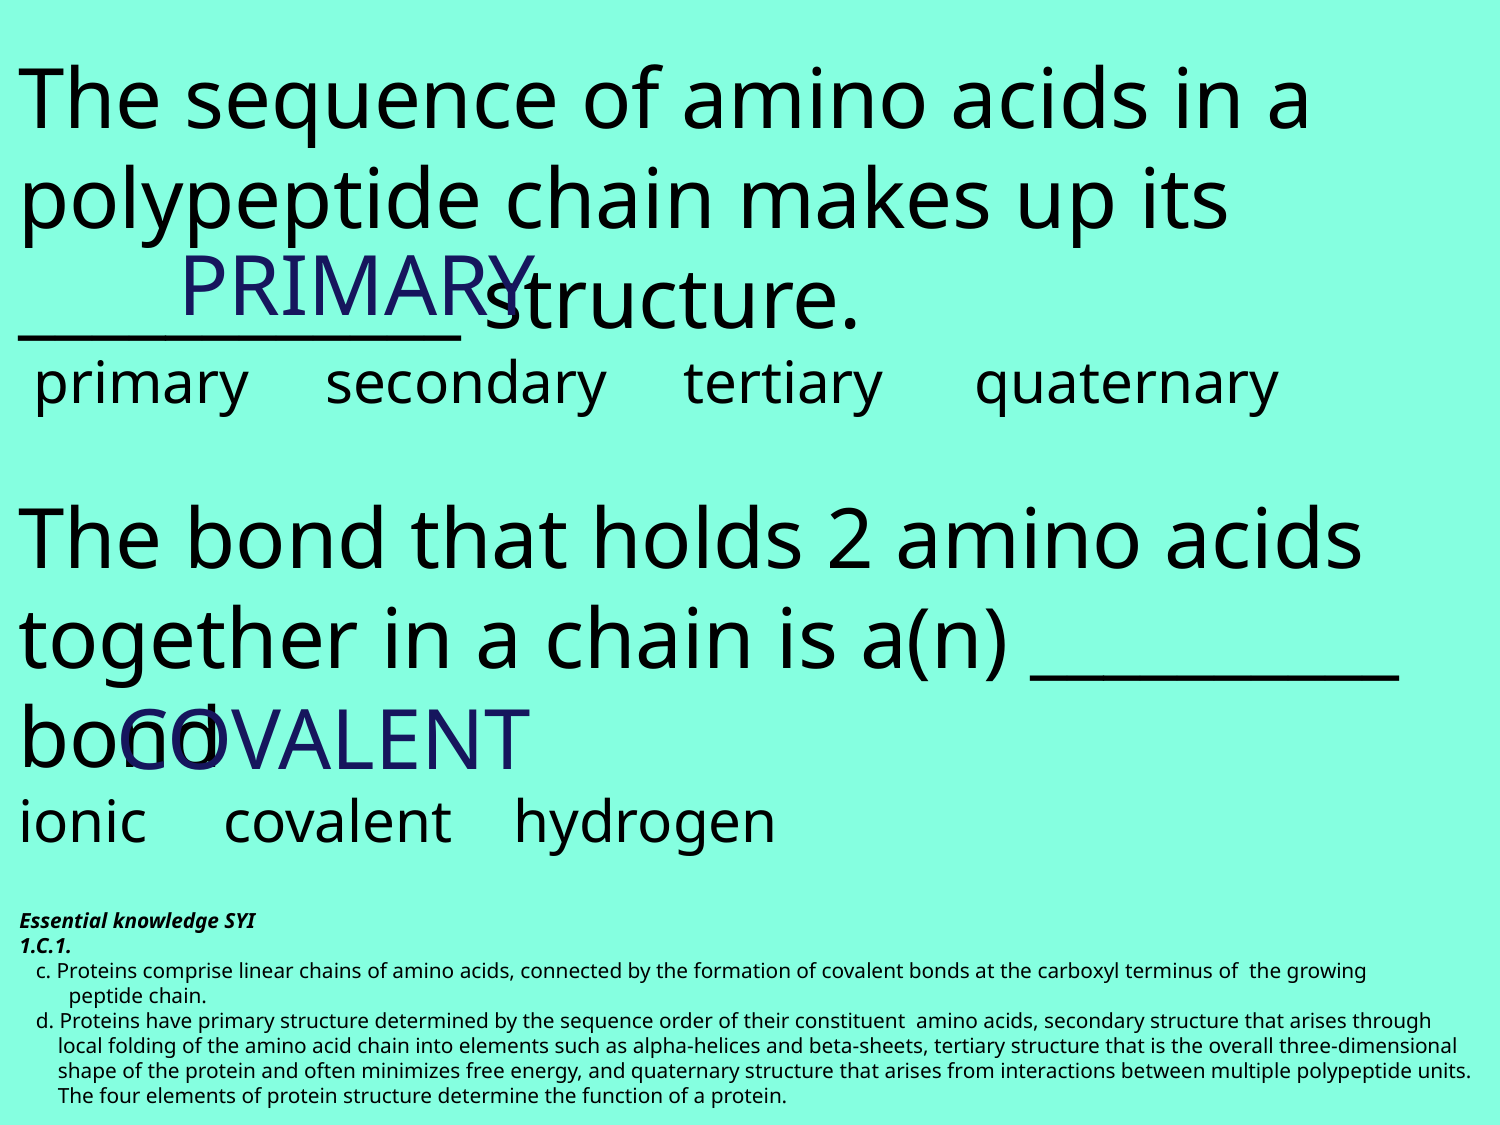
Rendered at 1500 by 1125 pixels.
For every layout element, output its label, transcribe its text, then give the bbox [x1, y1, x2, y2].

text_box COVALENT [101, 678, 546, 794]
text_box Essential knowledge SYI 1.C.1. c. Proteins comprise linear chains of amino acids, connected by the formation of covalent bonds at the carboxyl terminus of the growing peptide chain. d. Proteins have primary structure determined by the sequence order of their constituent amino acids, secondary structure that arises through local folding of the amino acid chain into elements such as alpha-helices and beta-sheets, tertiary structure that is the overall three-dimensional shape of the protein and often minimizes free energy, and quaternary structure that arises from interactions between multiple polypeptide units. The four elements of protein structure determine the function of a protein. [4, 899, 1500, 1115]
text_box The sequence of amino acids in a polypeptide chain makes up its ____________ structure. primary secondary tertiary quaternary The bond that holds 2 amino acids together in a chain is a(n) __________ bond ionic covalent hydrogen [3, 37, 1477, 962]
text_box PRIMARY [163, 224, 552, 340]
